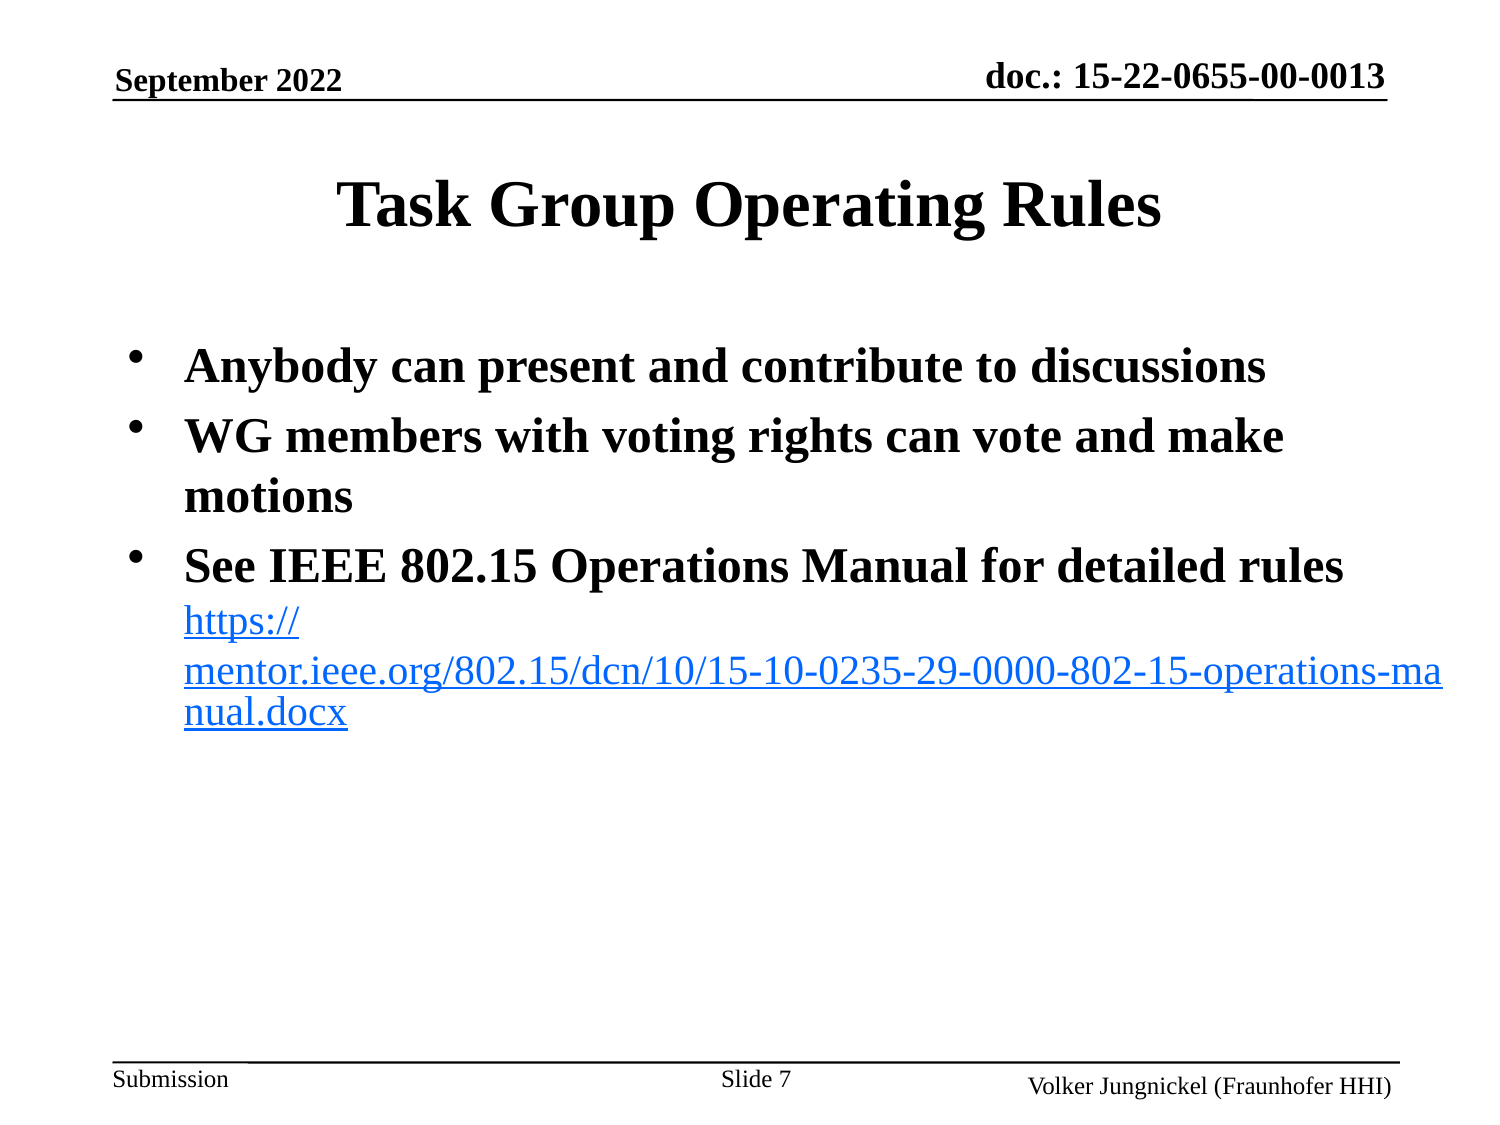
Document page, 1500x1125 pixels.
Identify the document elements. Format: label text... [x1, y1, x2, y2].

text_box Anybody can present and contribute to discussions WG members with voting rights can vote and make motions See IEEE 802.15 Operations Manual for detailed rules https://mentor.ieee.org/802.15/dcn/10/15-10-0235-29-0000-802-15-operations-manual.docx [112, 324, 1463, 1000]
title Task Group Operating Rules [112, 112, 1388, 288]
footer Volker Jungnickel (Fraunhofer HHI) [1012, 1062, 1439, 1100]
slide_number Slide 7 [711, 1061, 801, 1093]
